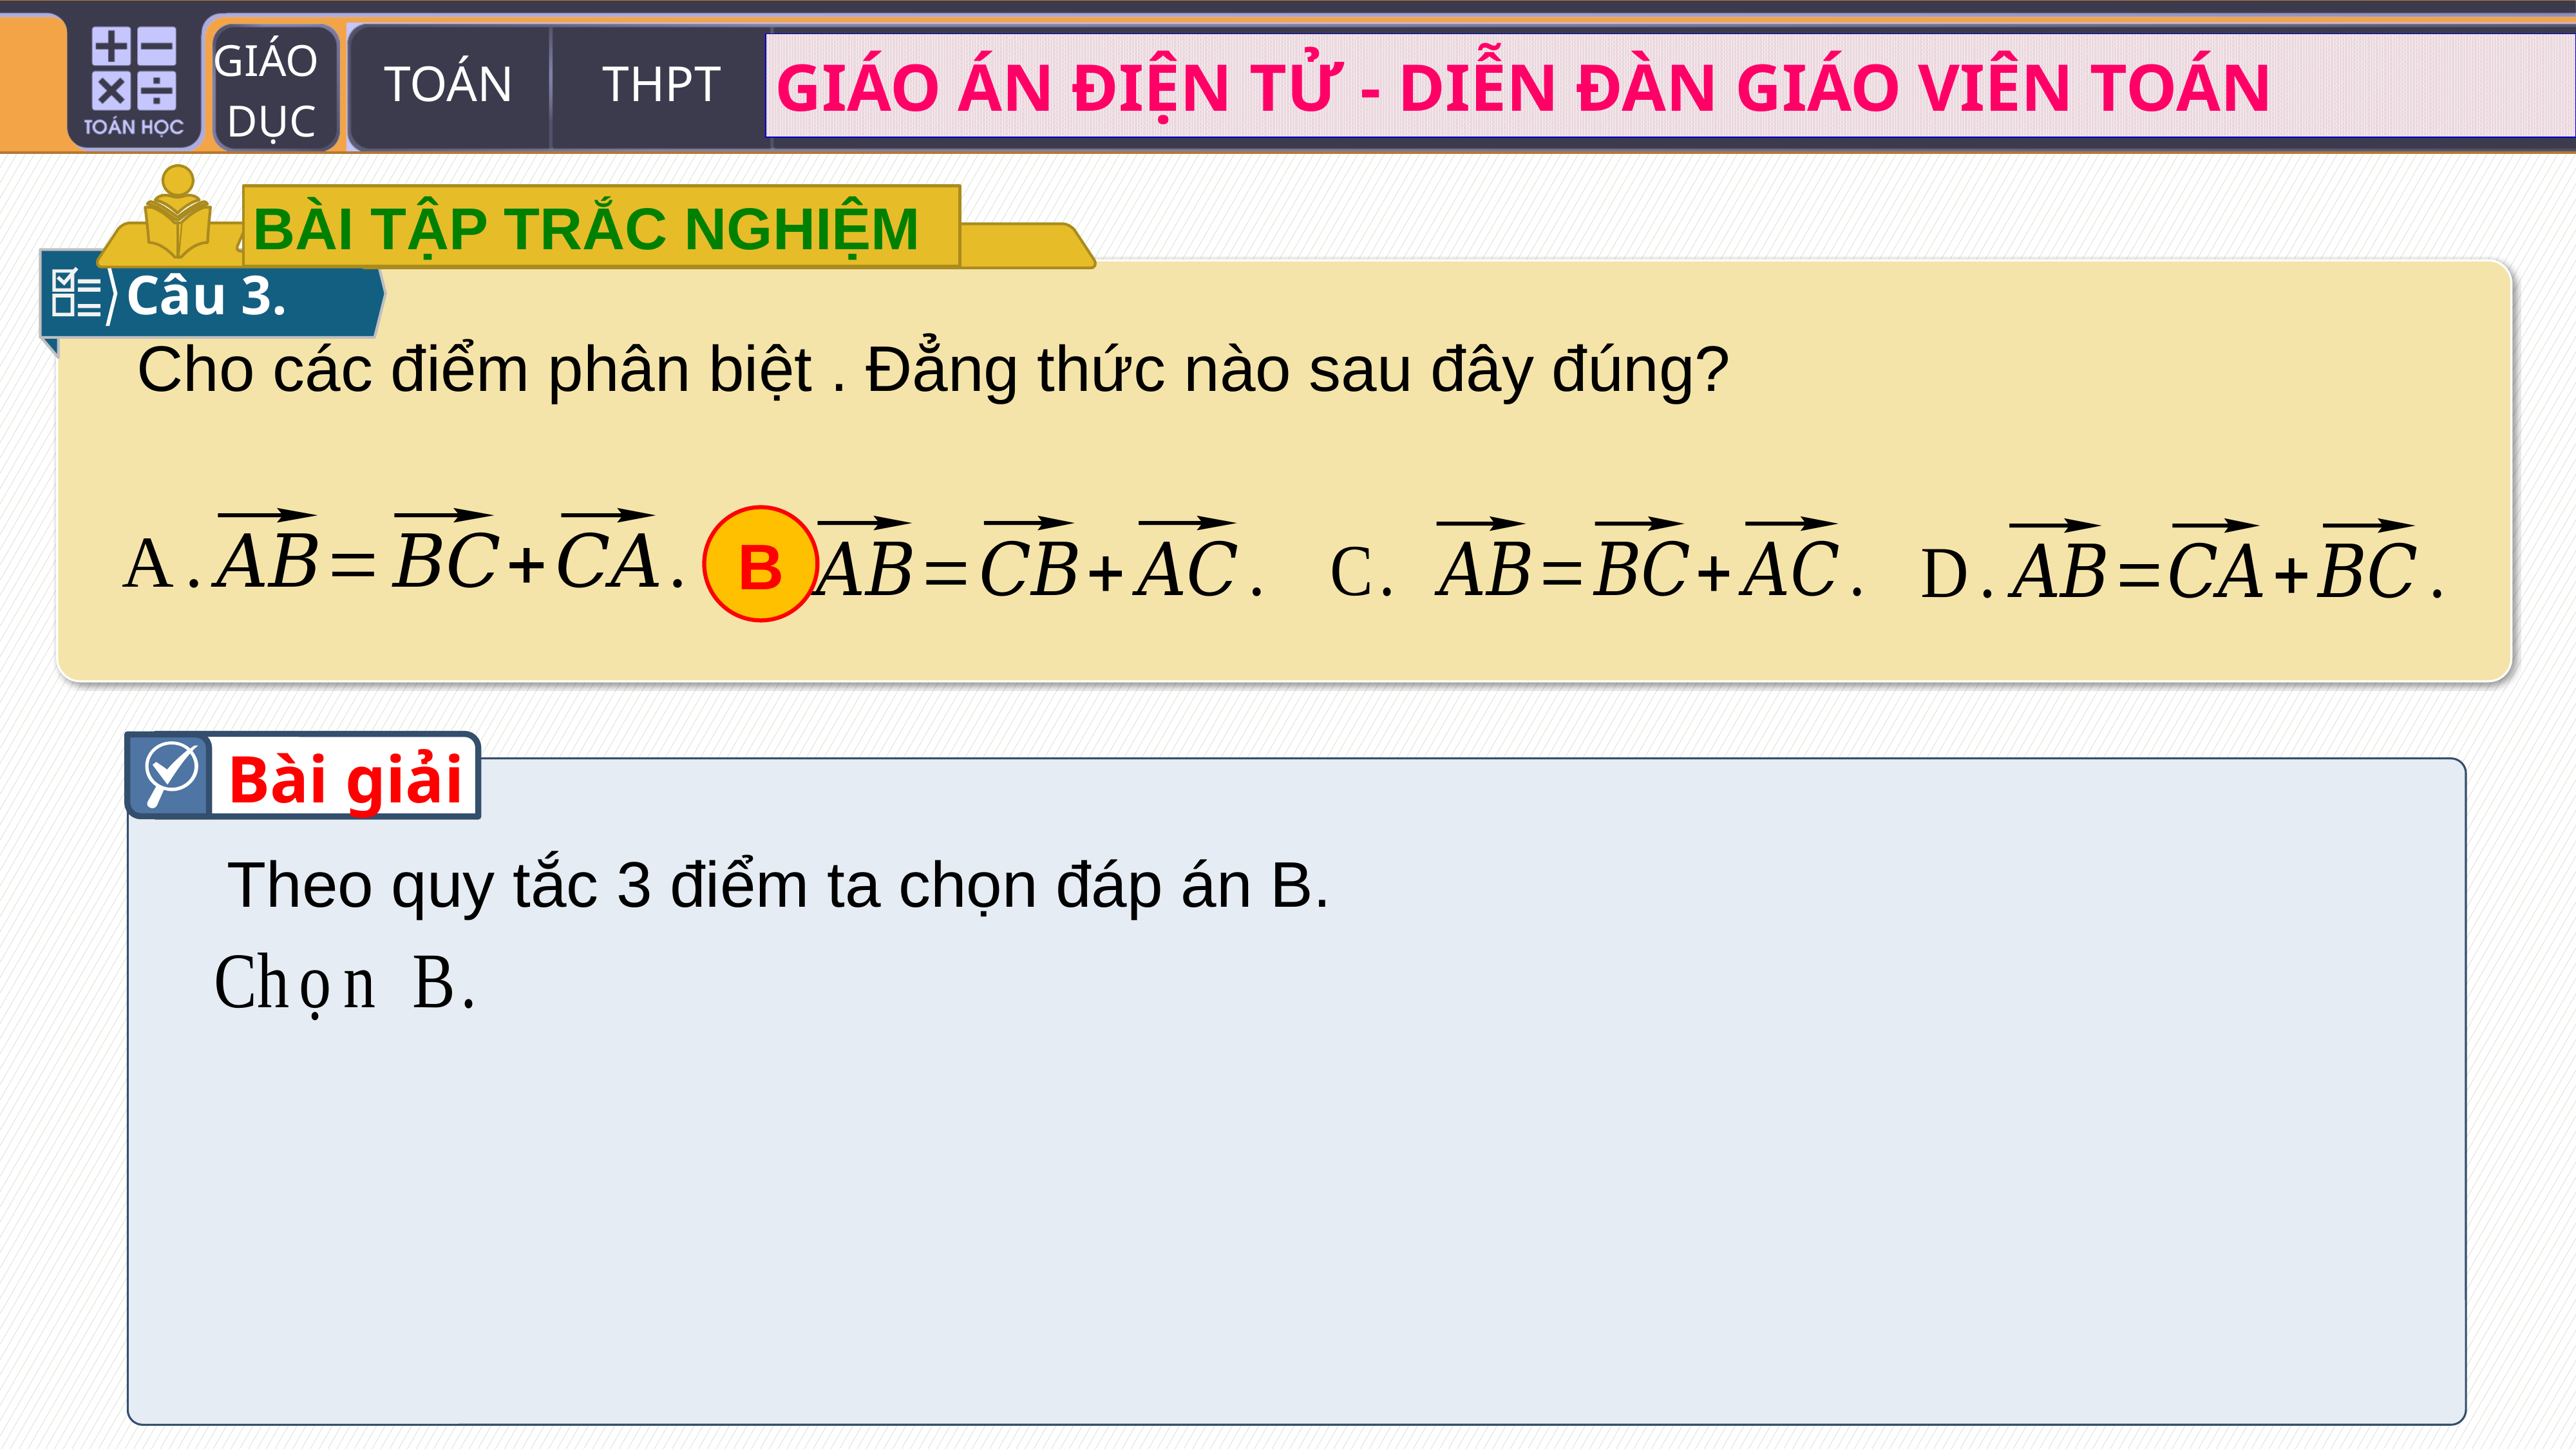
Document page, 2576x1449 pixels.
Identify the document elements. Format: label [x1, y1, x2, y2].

text_box [40, 249, 2512, 682]
text_box [127, 733, 2467, 1425]
text_box [95, 165, 1097, 269]
